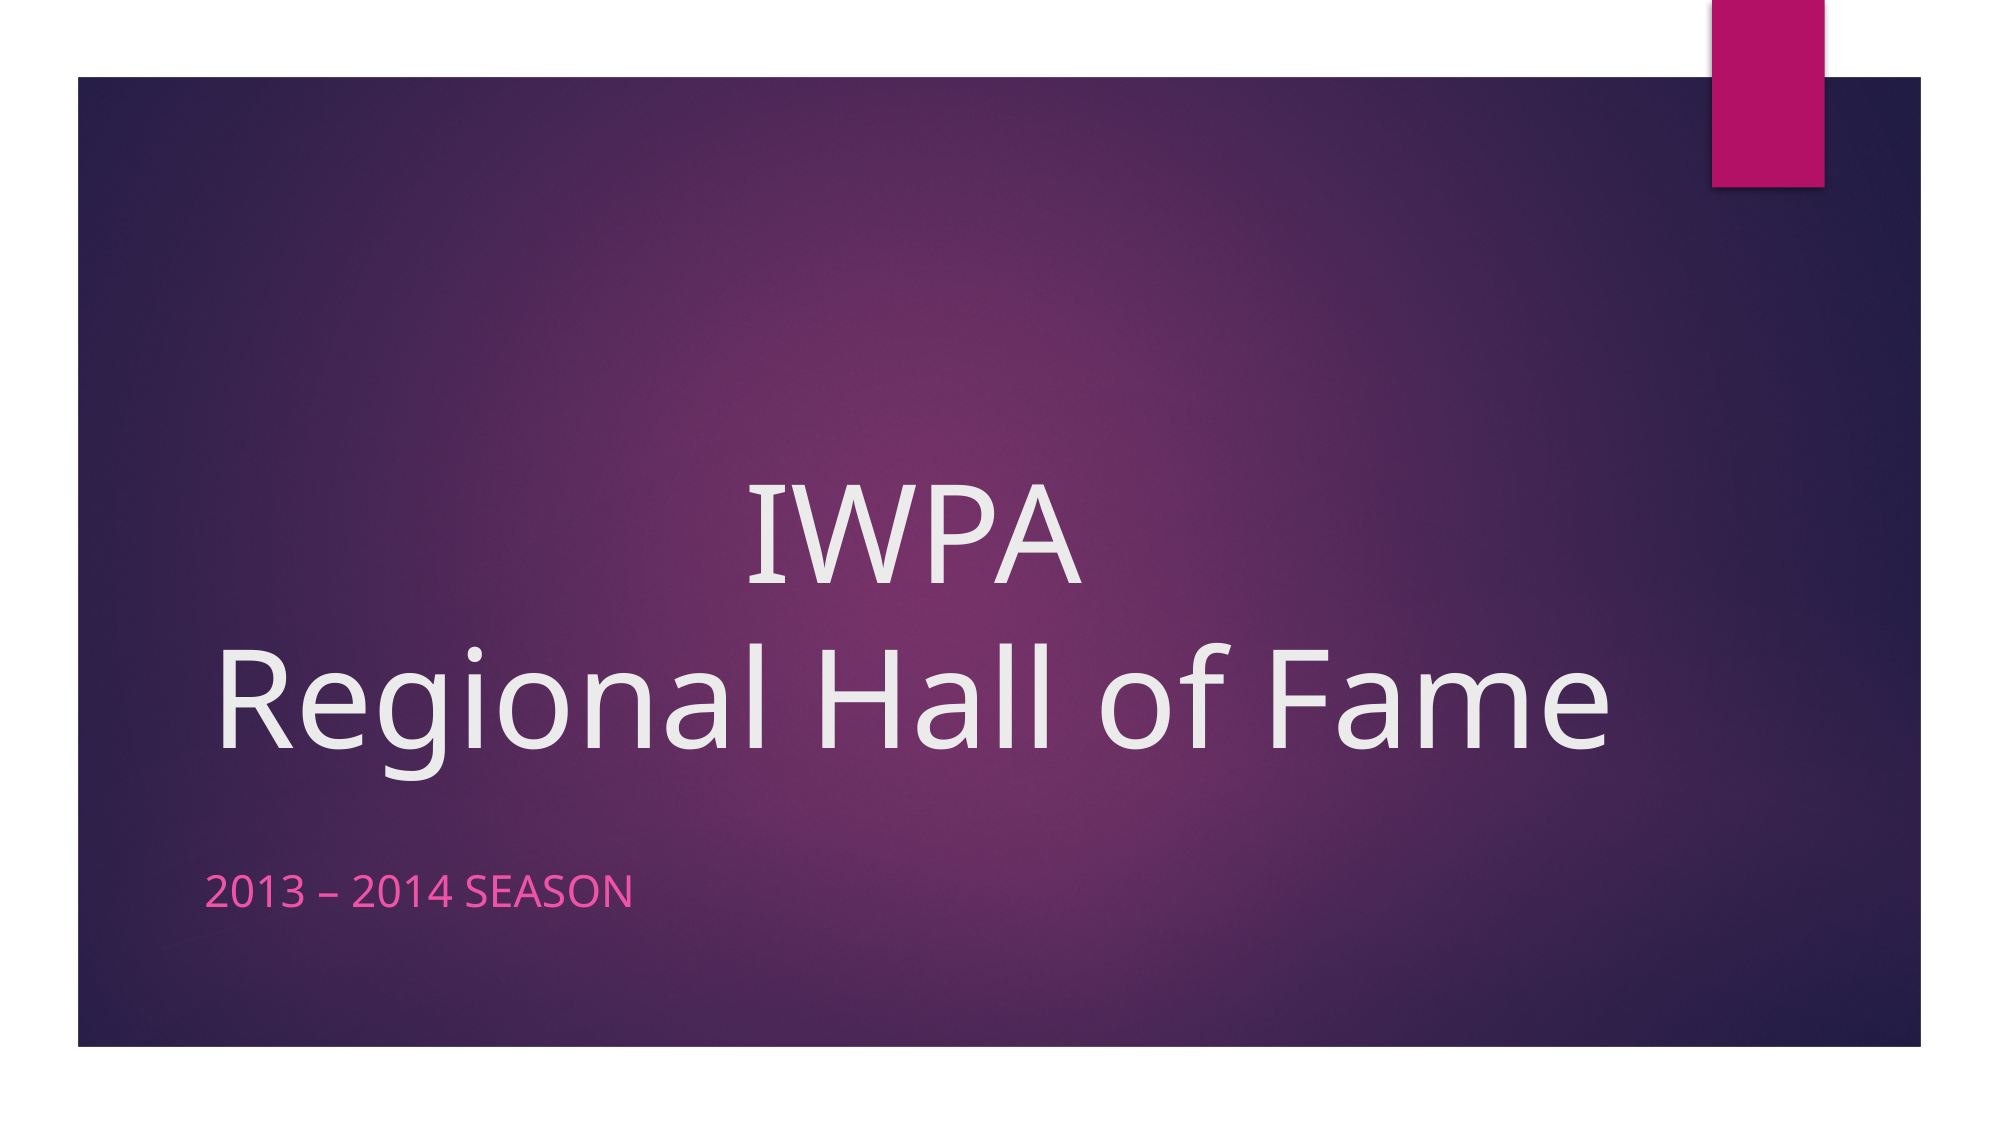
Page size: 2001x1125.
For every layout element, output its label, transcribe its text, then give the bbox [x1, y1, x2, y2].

subtitle 2013 – 2014 Season [189, 783, 1638, 925]
title IWPA Regional Hall of Fame [189, 344, 1638, 783]
